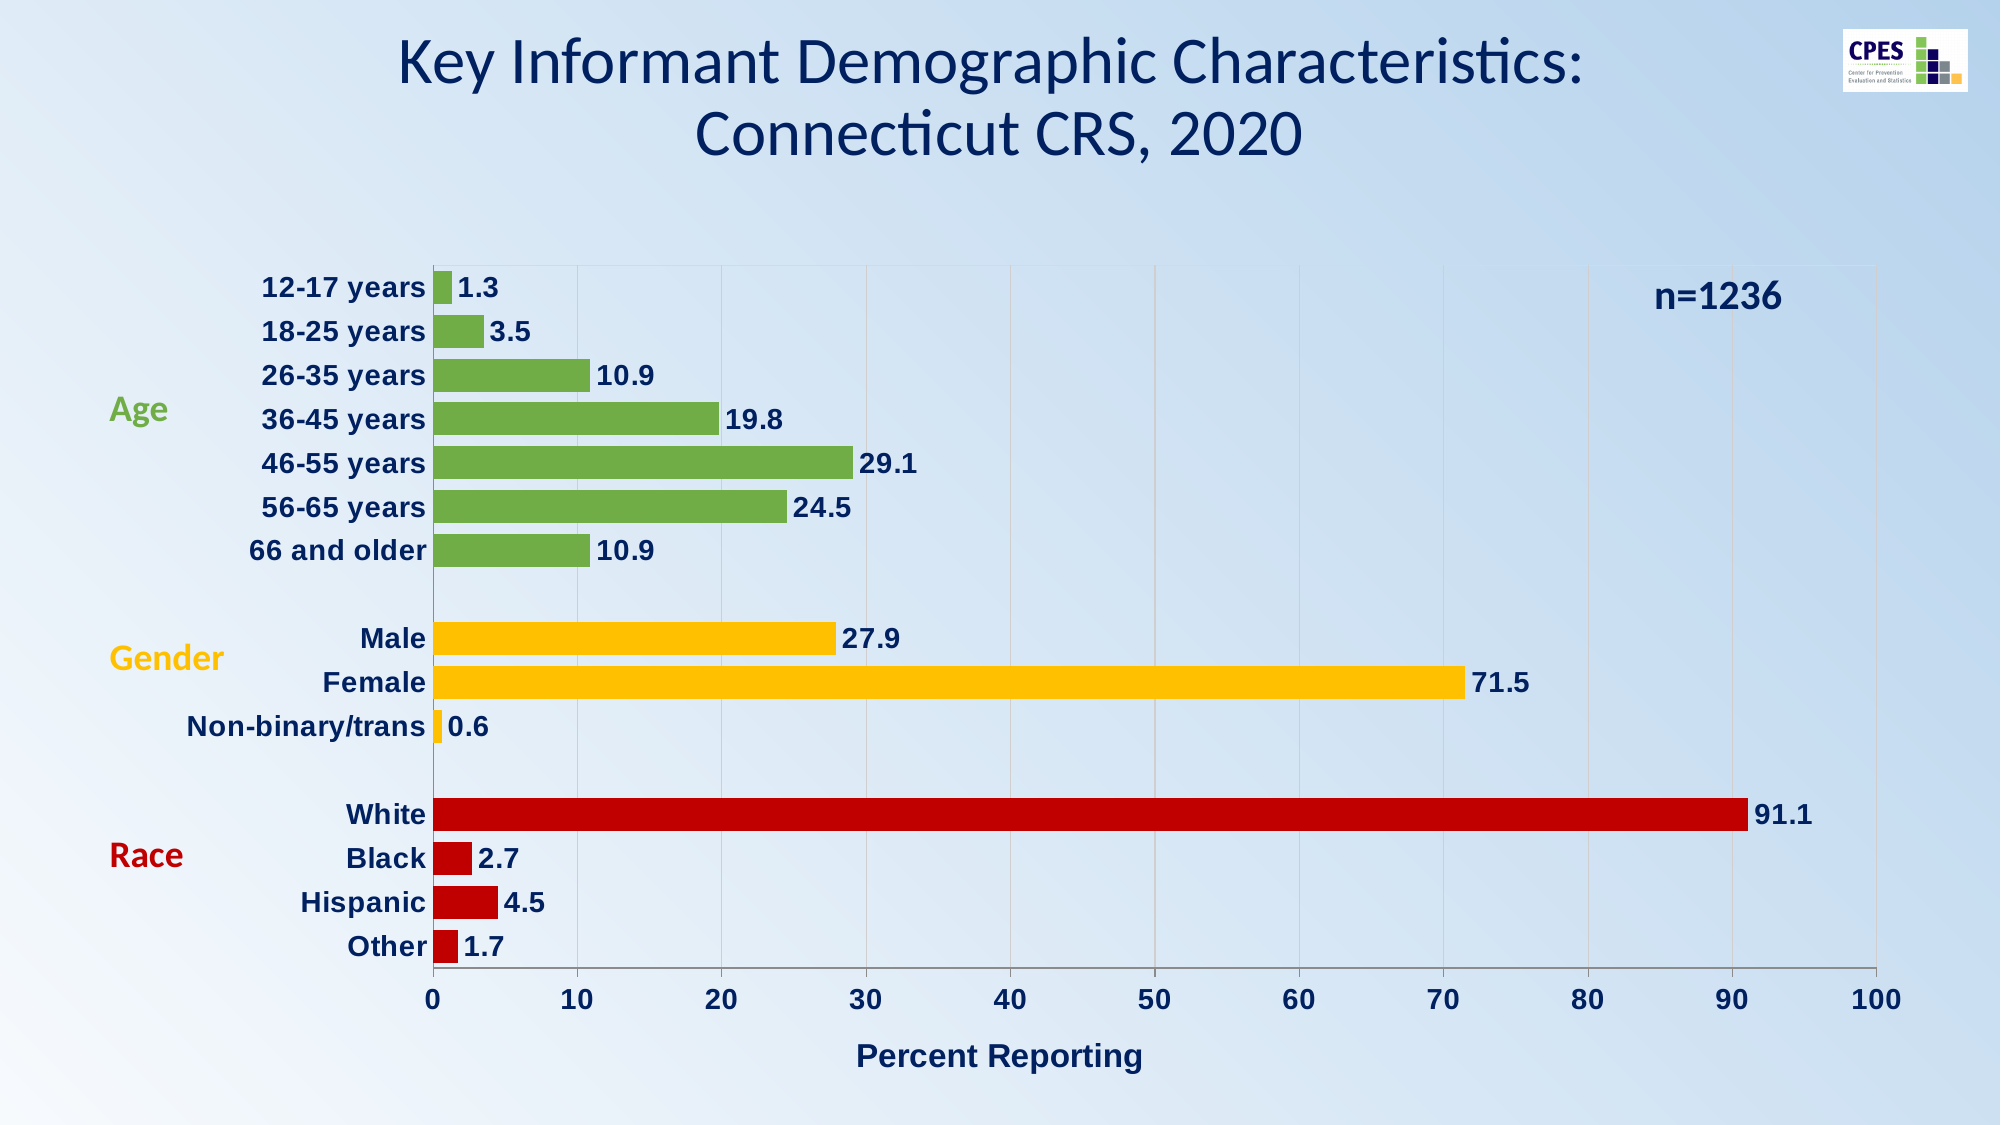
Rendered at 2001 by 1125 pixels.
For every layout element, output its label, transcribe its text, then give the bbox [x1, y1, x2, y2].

chart [28, 191, 1947, 1084]
picture [1843, 29, 1968, 92]
title Key Informant Demographic Characteristics: Connecticut CRS, 2020 [137, 29, 1863, 166]
